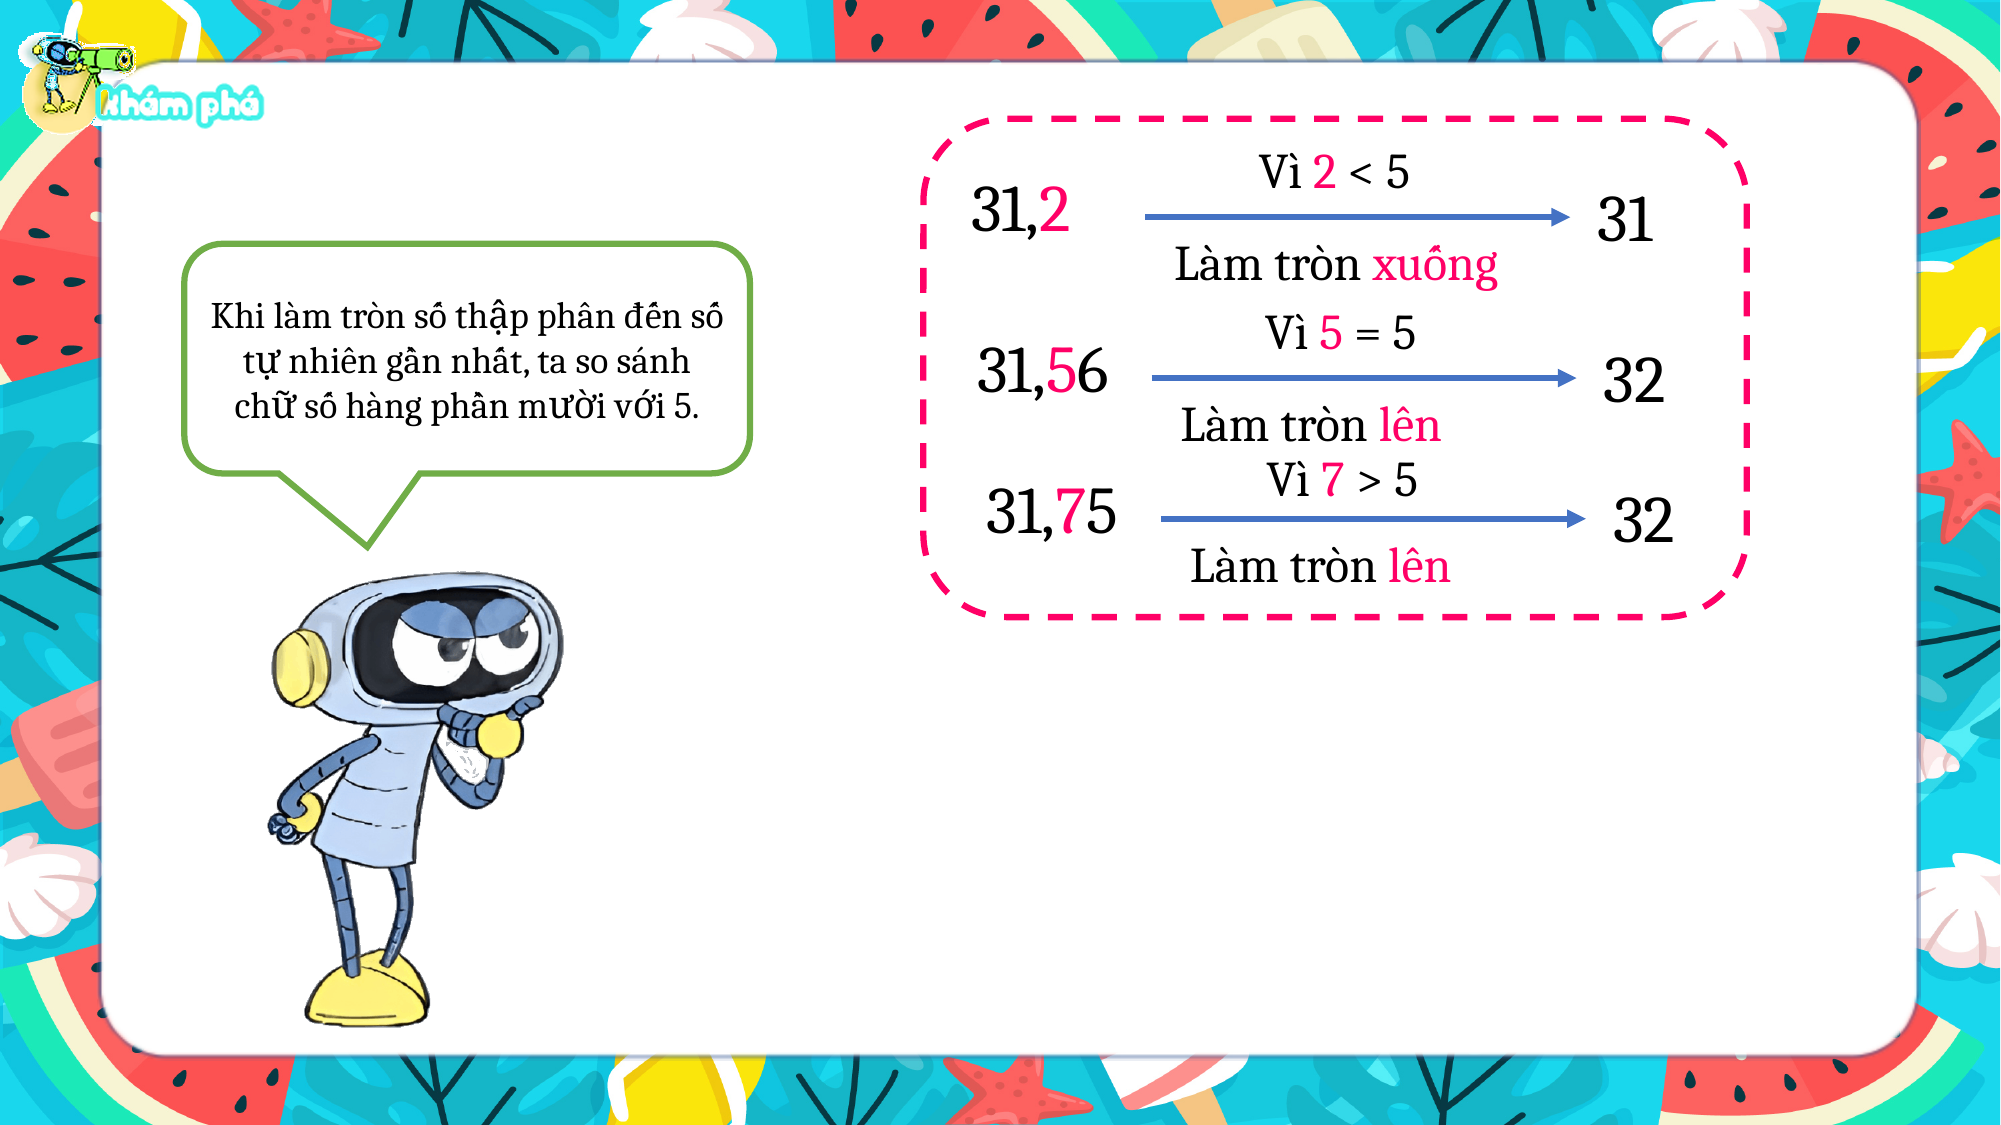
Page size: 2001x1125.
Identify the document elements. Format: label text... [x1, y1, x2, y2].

text_box 31,75 [971, 459, 1227, 554]
text_box [104, 65, 1913, 1054]
text_box 32 [1598, 468, 1854, 564]
text_box 32 [1589, 328, 1844, 423]
text_box 31,56 [962, 318, 1218, 414]
text_box Khi làm tròn số thập phân đến số tự nhiên gần nhất, ta so sánh chữ số hàng phần mười với 5. [183, 242, 751, 547]
text_box 31 [1582, 167, 1838, 262]
text_box [922, 117, 1748, 619]
text_box Vì 7 > 5 [1251, 439, 1649, 514]
picture [0, 0, 2001, 1125]
text_box Vì 2 < 5 [1243, 131, 1641, 206]
text_box Làm tròn xuống [1159, 223, 1557, 299]
text_box Làm tròn lên [1174, 524, 1572, 600]
text_box 31,2 [956, 157, 1211, 253]
text_box Vì 5 = 5 [1249, 292, 1647, 367]
text_box Làm tròn lên [1165, 384, 1563, 460]
